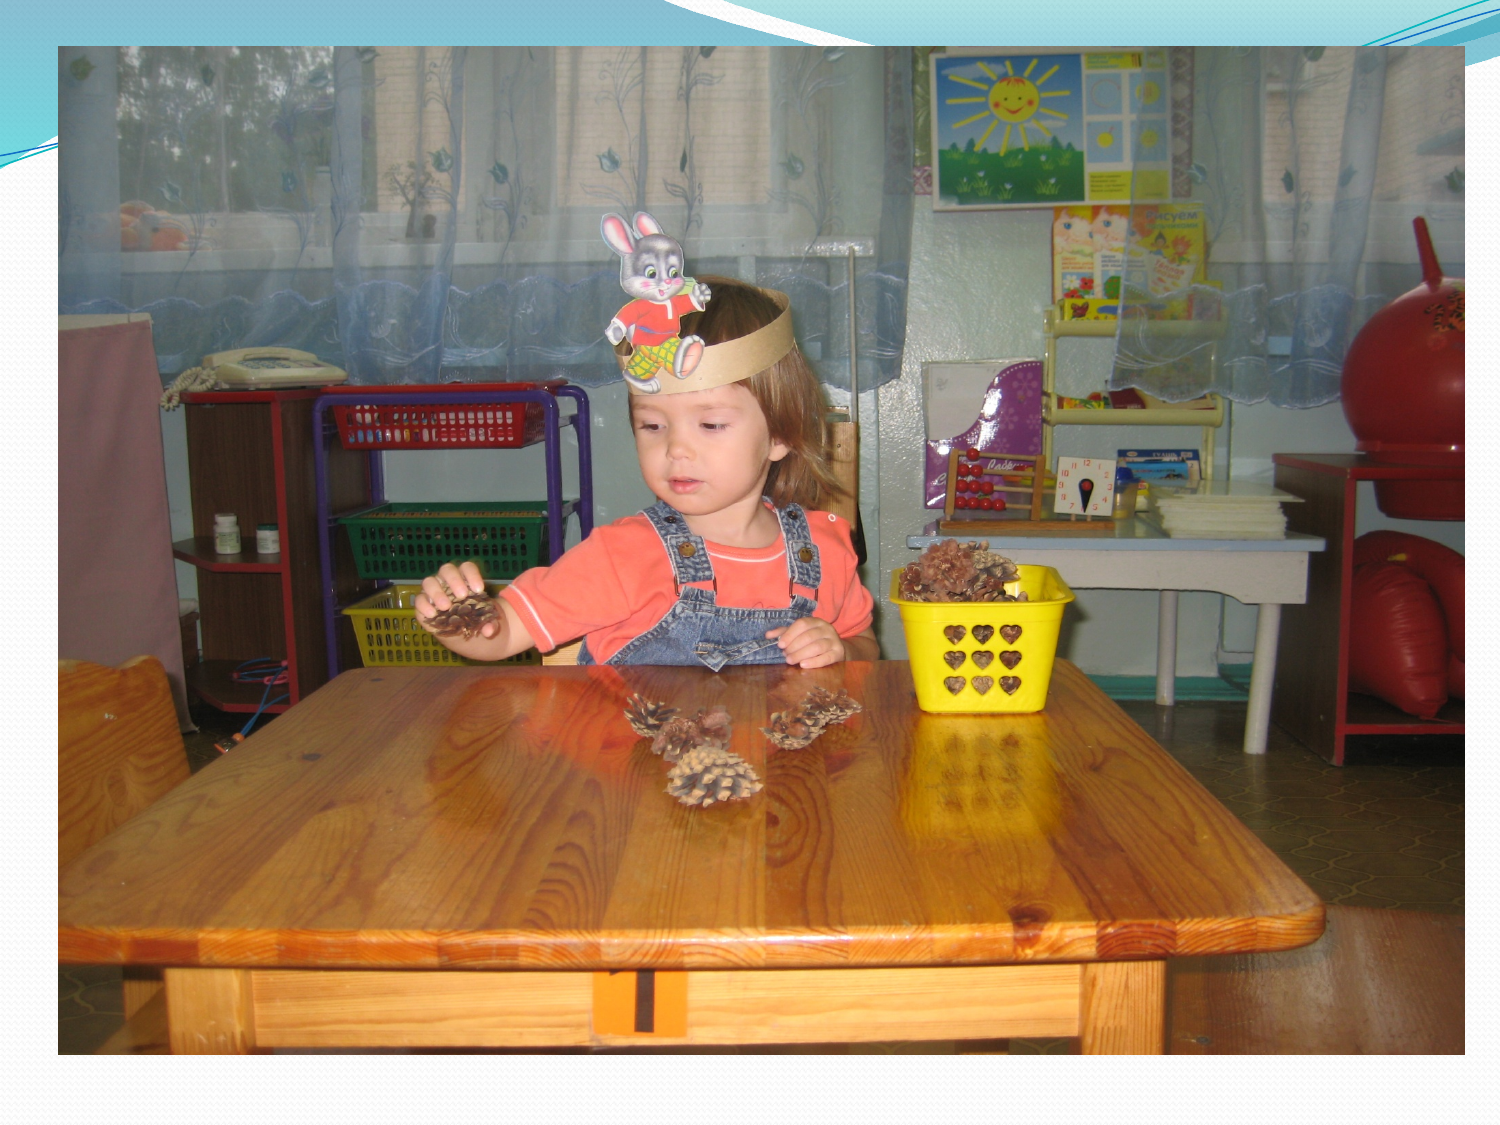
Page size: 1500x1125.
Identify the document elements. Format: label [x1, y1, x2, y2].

list [58, 46, 1466, 1055]
